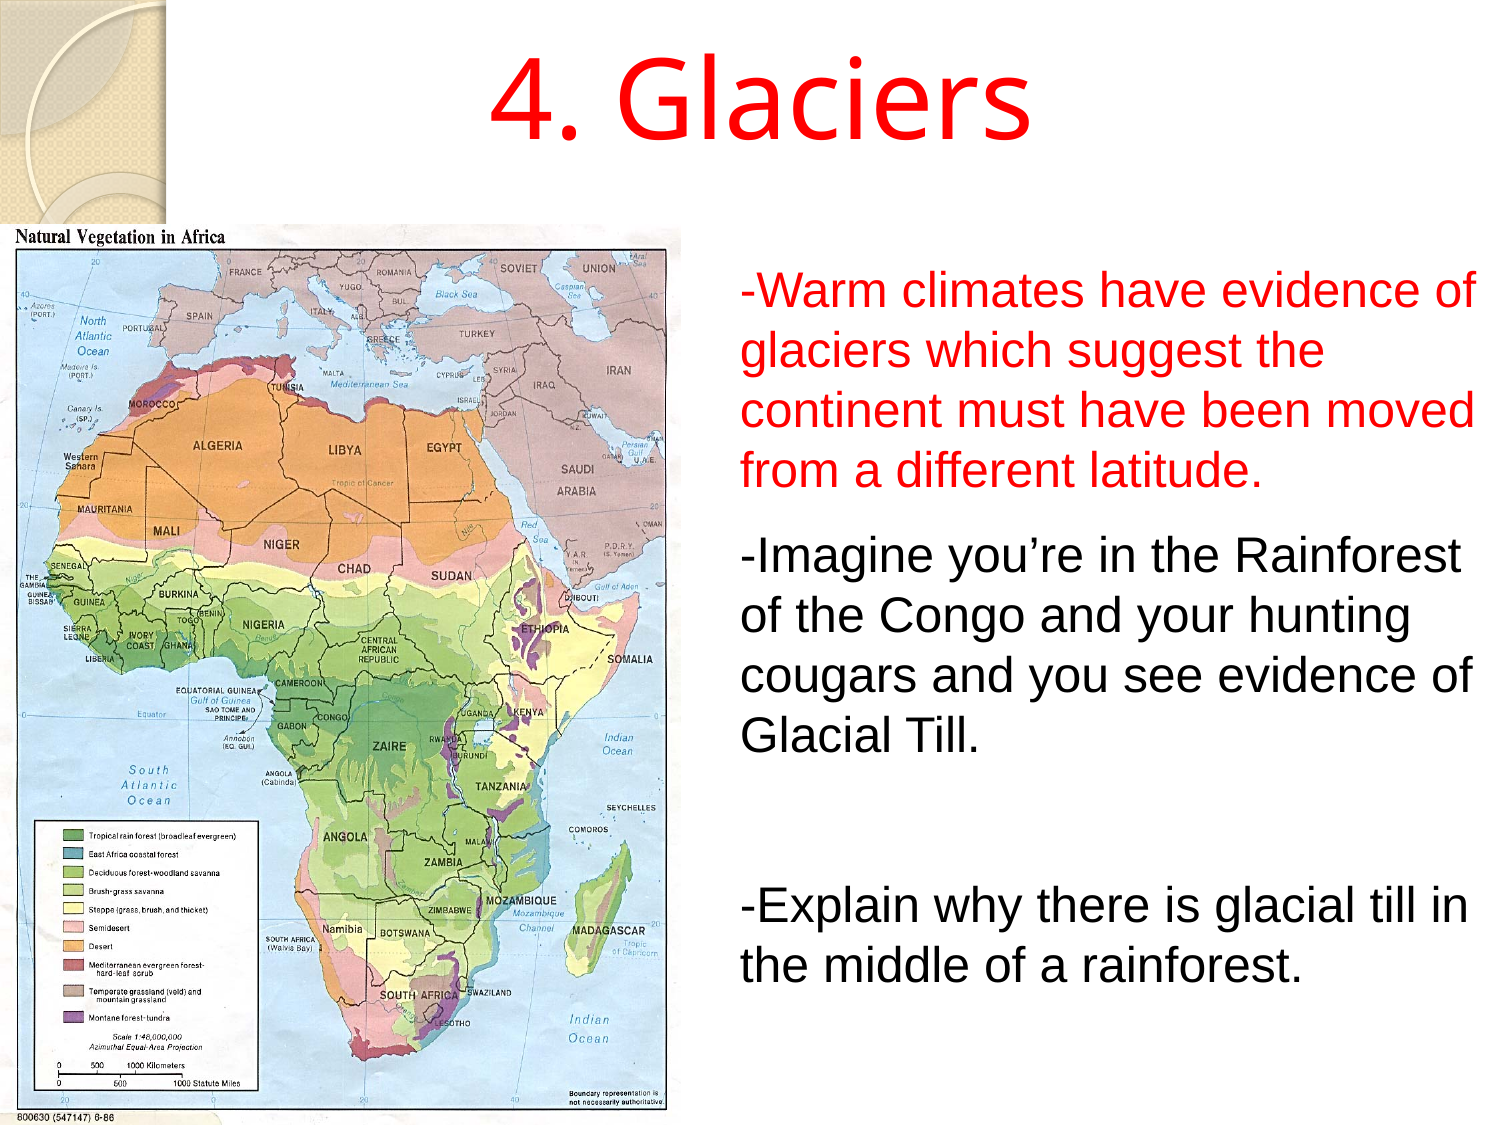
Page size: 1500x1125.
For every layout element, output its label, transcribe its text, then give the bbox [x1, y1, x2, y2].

text_box -Warm climates have evidence of glaciers which suggest the continent must have been moved from a different latitude. -Imagine you’re in the Rainforest of the Congo and your hunting cougars and you see evidence of Glacial Till. -Explain why there is glacial till in the middle of a rainforest. [725, 249, 1500, 1000]
title 4. Glaciers [474, 0, 1500, 190]
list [0, 224, 681, 1125]
